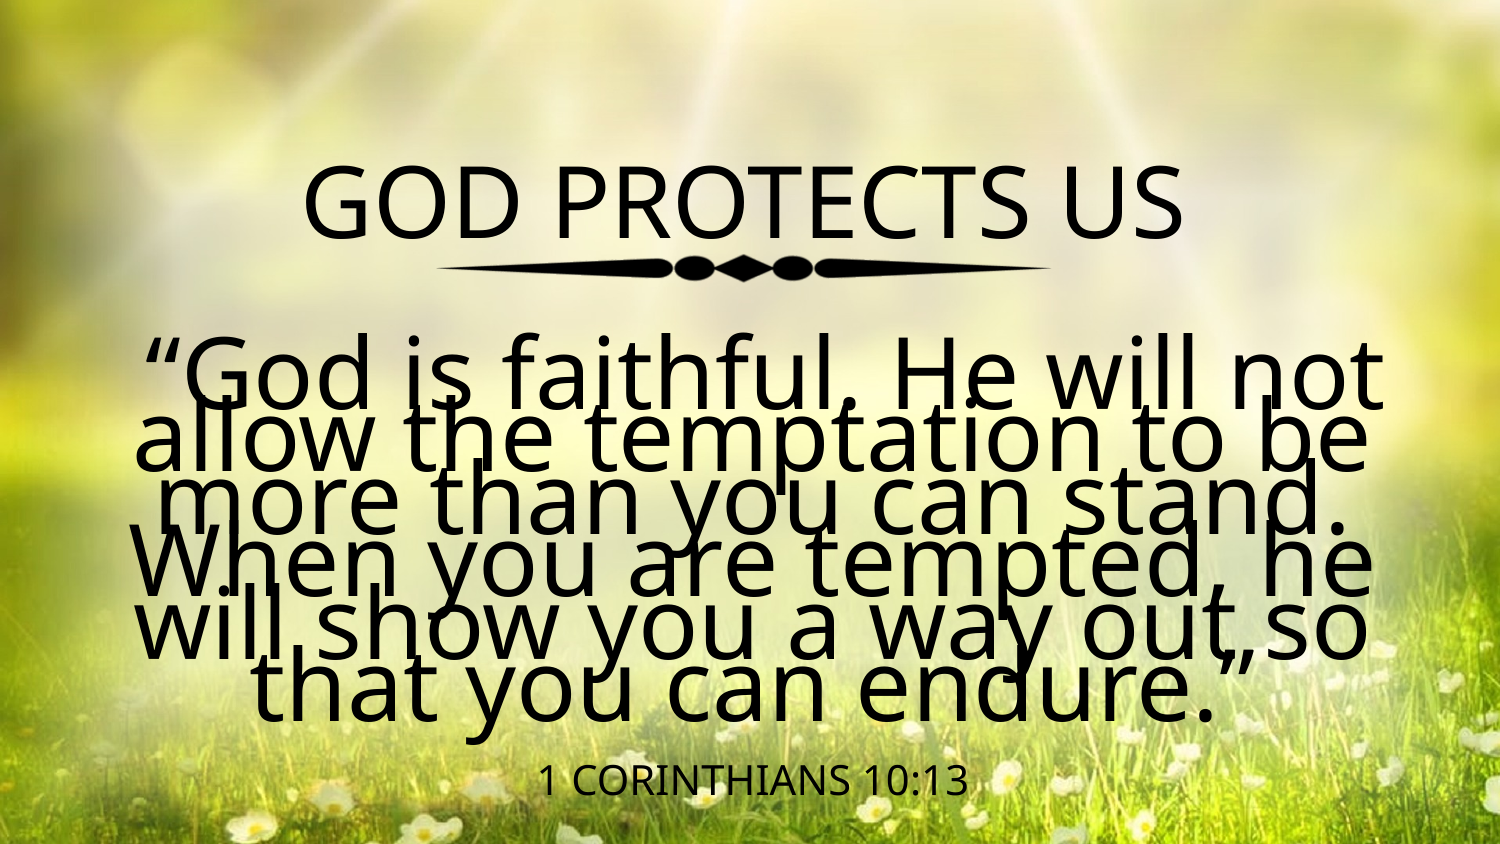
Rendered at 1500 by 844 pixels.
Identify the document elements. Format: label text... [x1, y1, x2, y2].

text_box “God is faithful. He will not allow the temptation to be more than you can stand. When you are tempted, he will show you a way out so that you can endure.” 1 CORINTHIANS 10:13 [40, 359, 1466, 844]
picture [0, 0, 1500, 844]
text_box GOD PROTECTS US [50, 130, 1438, 266]
